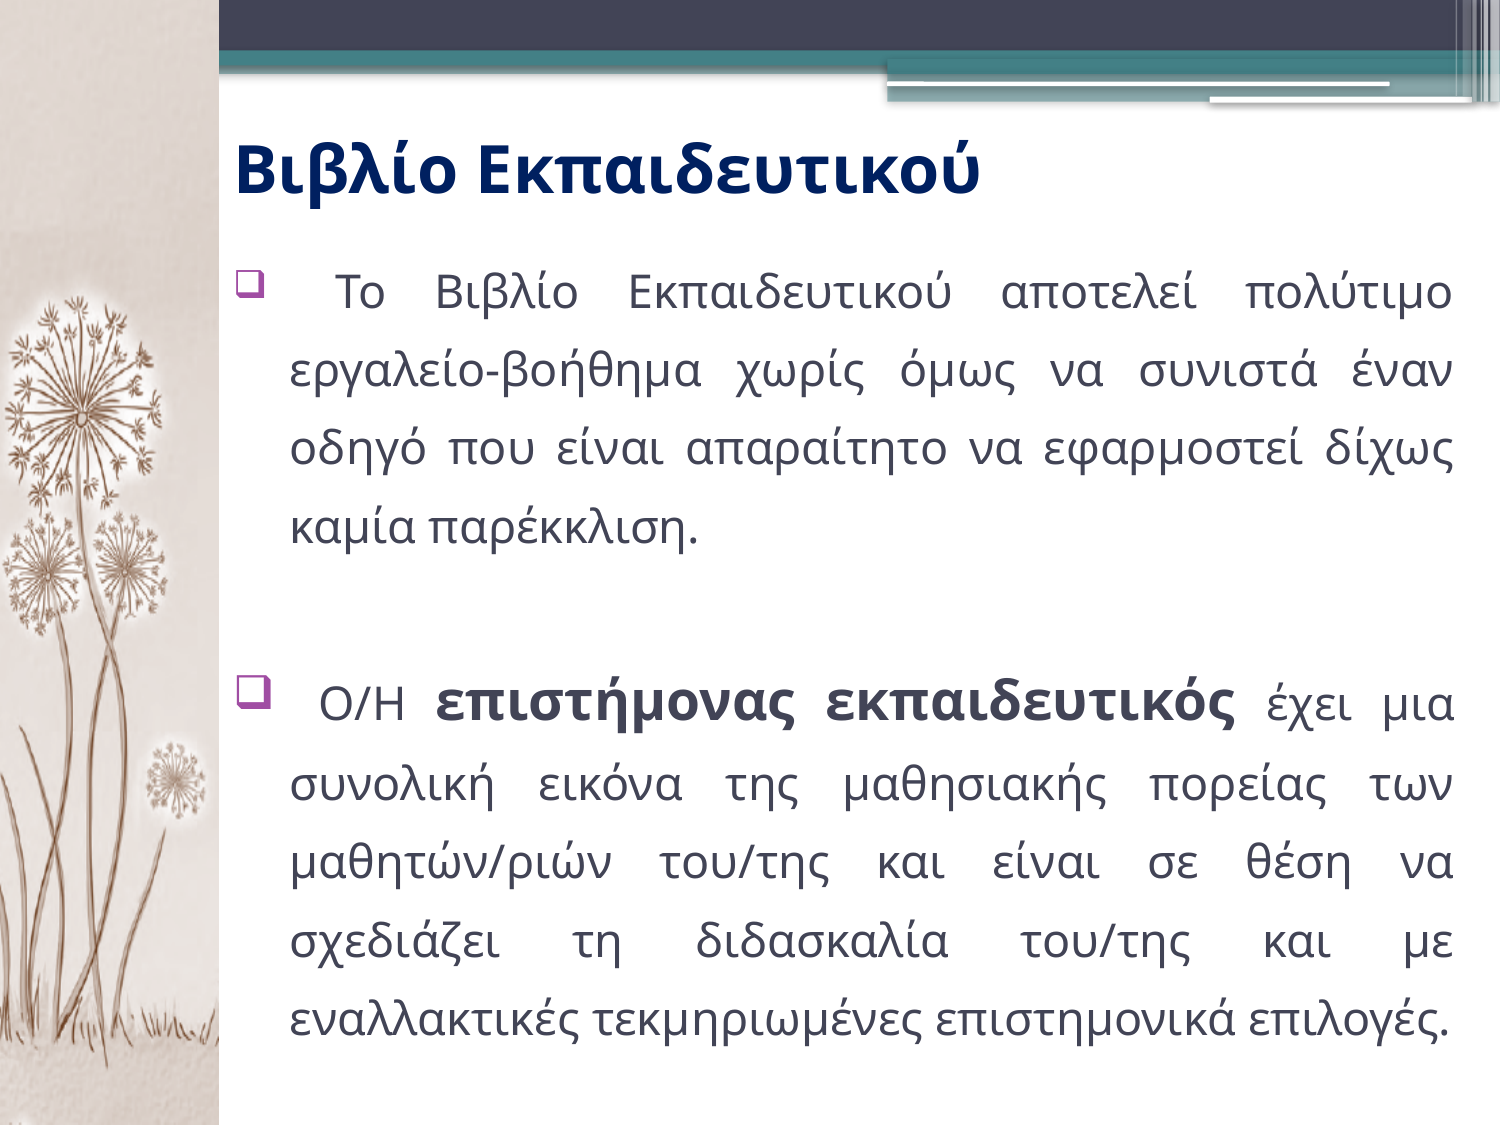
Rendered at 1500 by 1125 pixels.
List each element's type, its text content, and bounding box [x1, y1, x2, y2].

list Το Βιβλίο Εκπαιδευτικού αποτελεί πολύτιμο εργαλείο-βοήθημα χωρίς όμως να συνιστά έναν οδηγό που είναι απαραίτητο να εφαρμοστεί δίχως καμία παρέκκλιση. Ο/Η επιστήμονας εκπαιδευτικός έχει μια συνολική εικόνα της μαθησιακής πορείας των μαθητών/ριών του/της και είναι σε θέση να σχεδιάζει τη διδασκαλία του/της και με εναλλακτικές τεκμηριωμένες επιστημονικά επιλογές. [224, 231, 1471, 1079]
title Βιβλίο Εκπαιδευτικού [224, 113, 1425, 220]
picture [0, 0, 219, 1125]
